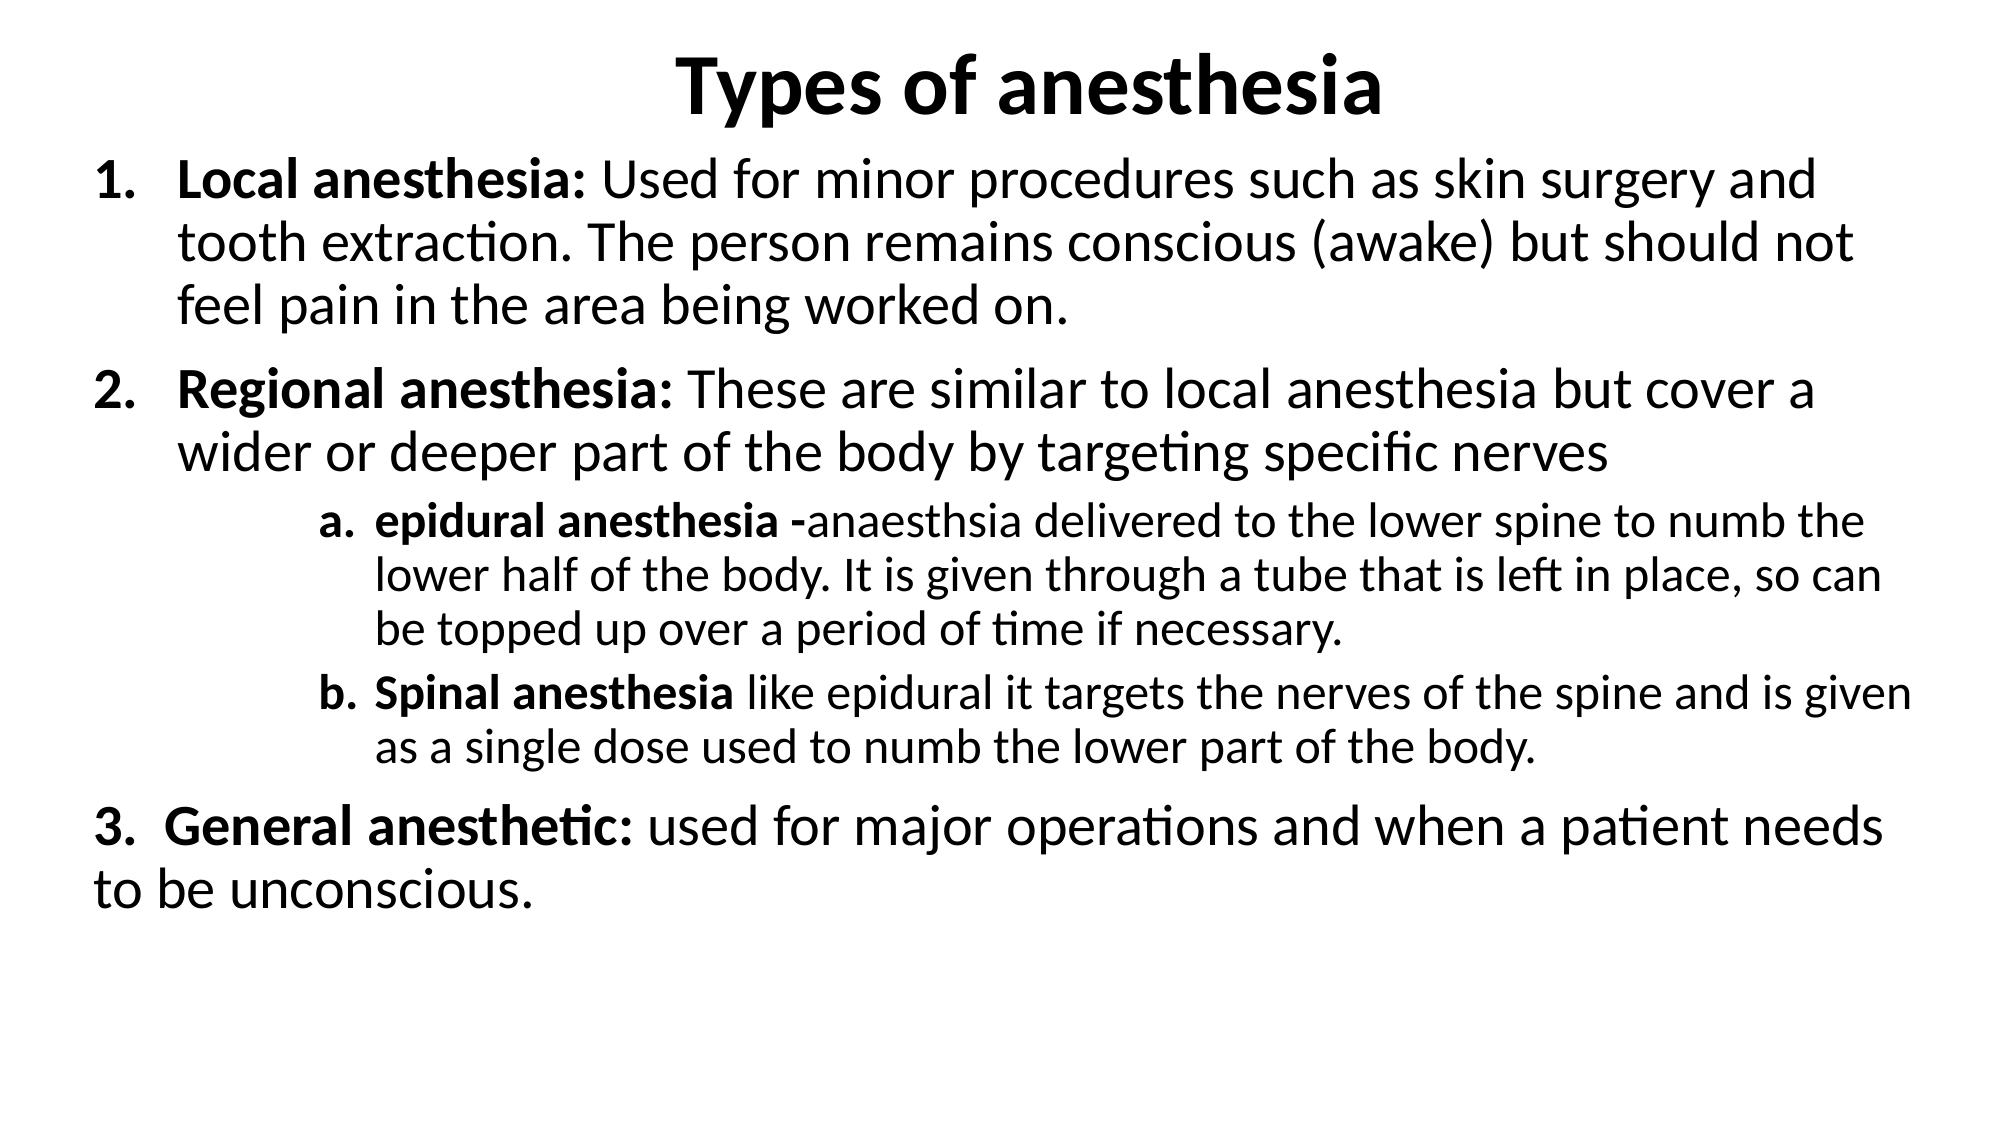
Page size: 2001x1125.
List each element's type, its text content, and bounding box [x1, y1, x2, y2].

title Types of anesthesia [137, 31, 1863, 141]
list Local anesthesia: Used for minor procedures such as skin surgery and tooth extraction. The person remains conscious (awake) but should not feel pain in the area being worked on. Regional anesthesia: These are similar to local anesthesia but cover a wider or deeper part of the body by targeting specific nerves epidural anesthesia -anaesthsia delivered to the lower spine to numb the lower half of the body. It is given through a tube that is left in place, so can be topped up over a period of time if necessary. Spinal anesthesia like epidural it targets the nerves of the spine and is given as a single dose used to numb the lower part of the body. 3. General anesthetic: used for major operations and when a patient needs to be unconscious. [78, 141, 1933, 1062]
